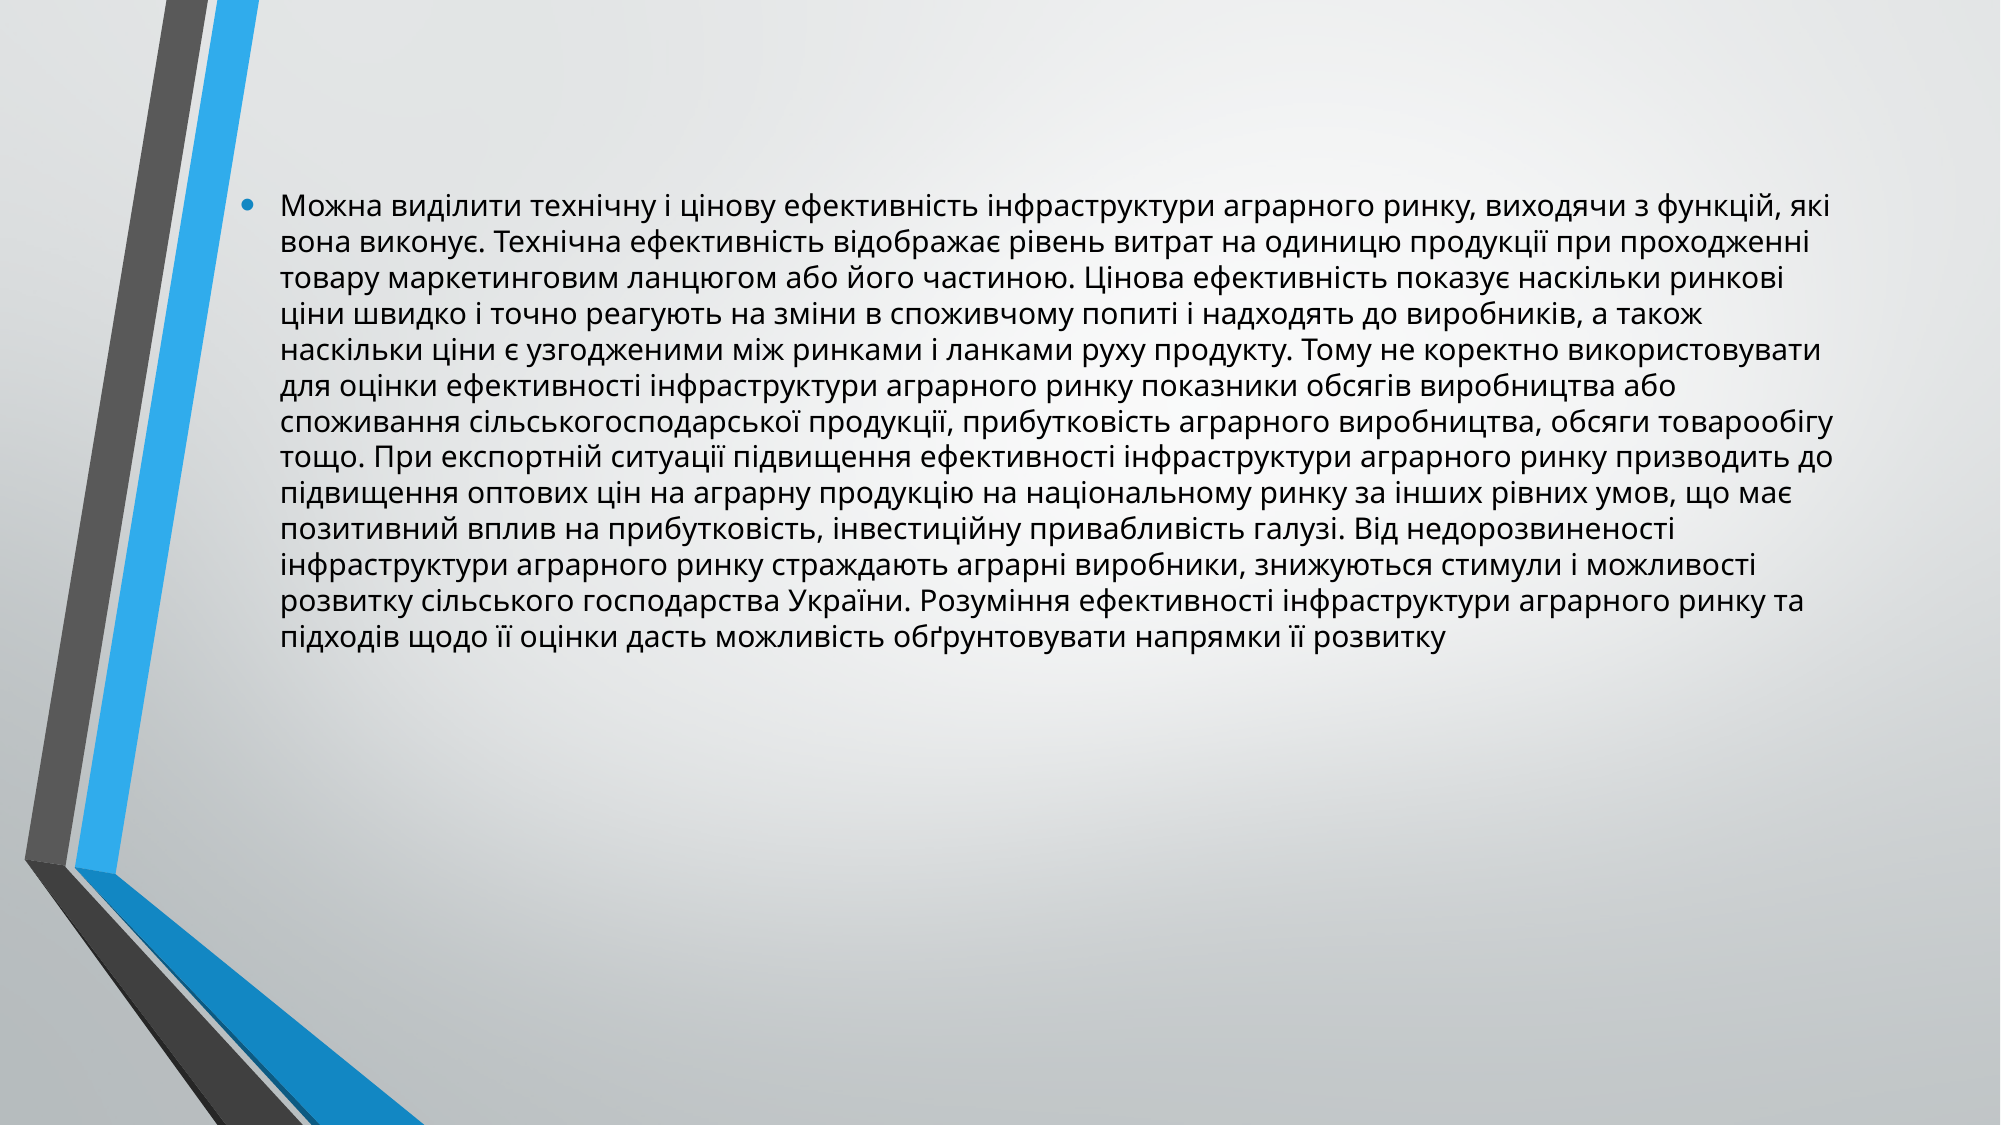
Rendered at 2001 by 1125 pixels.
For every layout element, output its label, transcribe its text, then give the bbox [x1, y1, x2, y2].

list Можна виділити технічну і цінову ефективність інфраструктури аграрного ринку, виходячи з функцій, які вона виконує. Технічна ефективність відображає рівень витрат на одиницю продукції при проходженні товару маркетинговим ланцюгом або його частиною. Цінова ефективність показує наскільки ринкові ціни швидко і точно реагують на зміни в споживчому попиті і надходять до виробників, а також наскільки ціни є узгодженими між ринками і ланками руху продукту. Тому не коректно використовувати для оцінки ефективності інфраструктури аграрного ринку показники обсягів виробництва або споживання сільськогосподарської продукції, прибутковість аграрного виробництва, обсяги товарообігу тощо. При експортній ситуації підвищення ефективності інфраструктури аграрного ринку призводить до підвищення оптових цін на аграрну продукцію на національному ринку за інших рівних умов, що має позитивний вплив на прибутковість, інвестиційну привабливість галузі. Від недорозвиненості інфраструктури аграрного ринку страждають аграрні виробники, знижуються стимули і можливості розвитку сільського господарства України. Розуміння ефективності інфраструктури аграрного ринку та підходів щодо її оцінки дасть можливість обґрунтовувати напрямки її розвитку [224, 163, 1869, 677]
